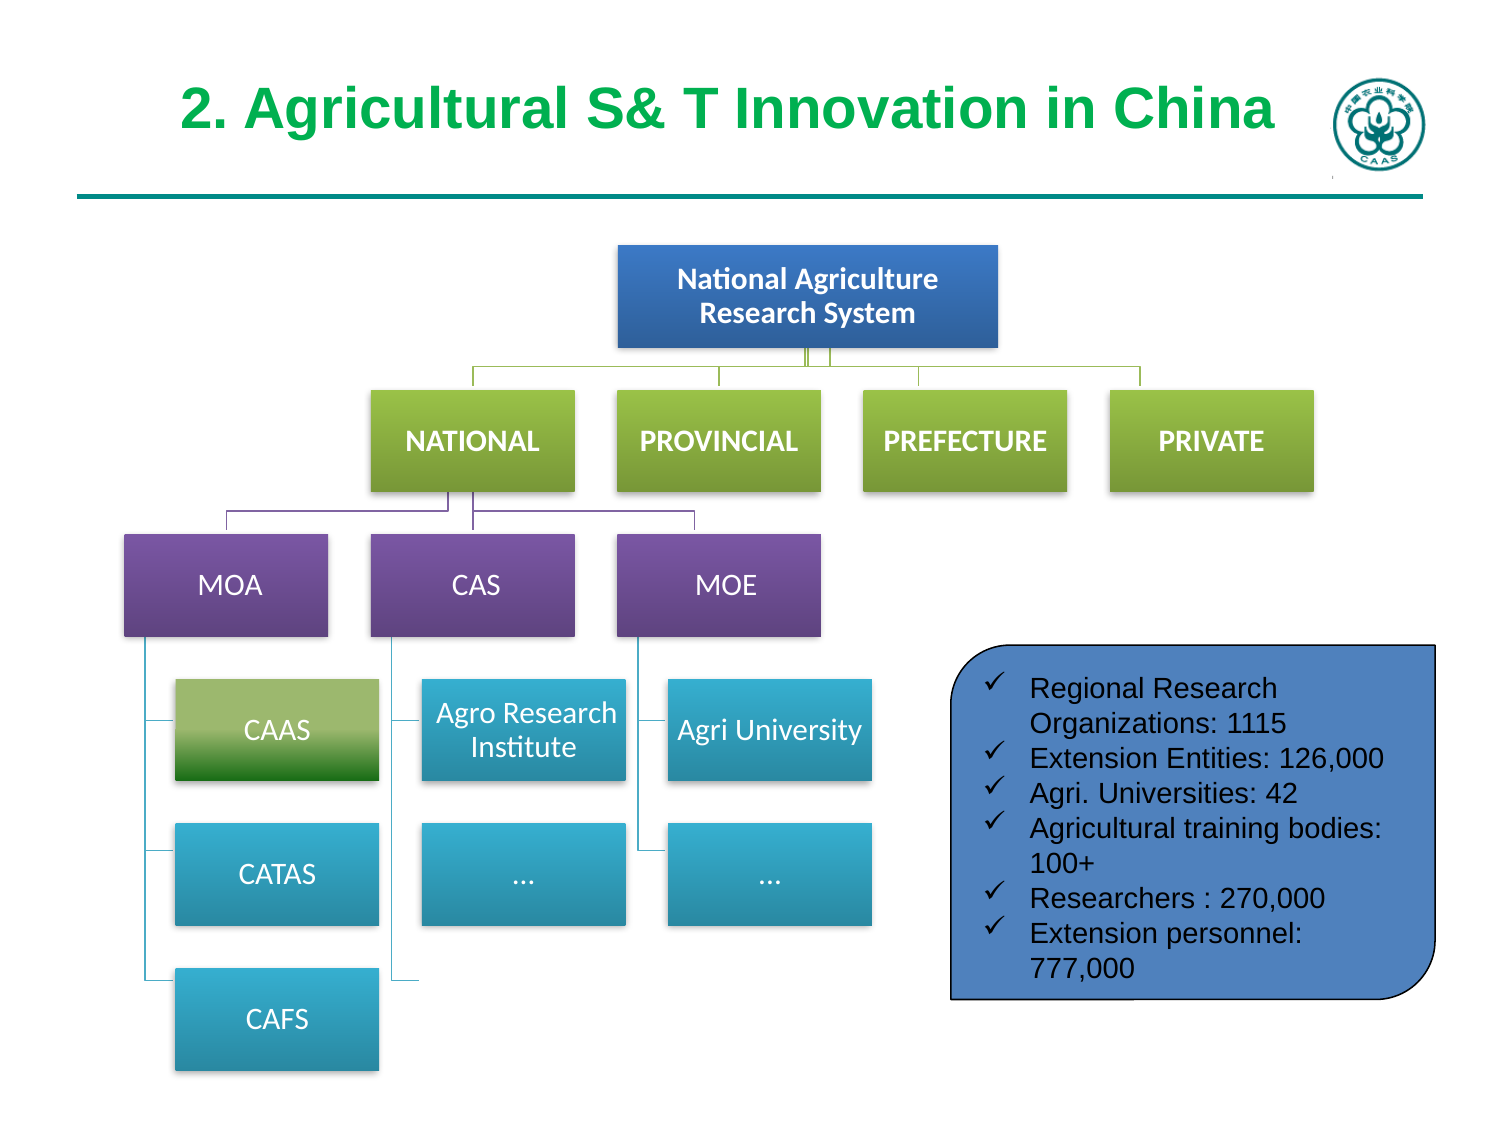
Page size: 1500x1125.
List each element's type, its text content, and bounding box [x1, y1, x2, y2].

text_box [0, 244, 1445, 1071]
text_box 2. Agricultural S& T Innovation in China [165, 63, 1291, 148]
picture [1330, 66, 1437, 179]
